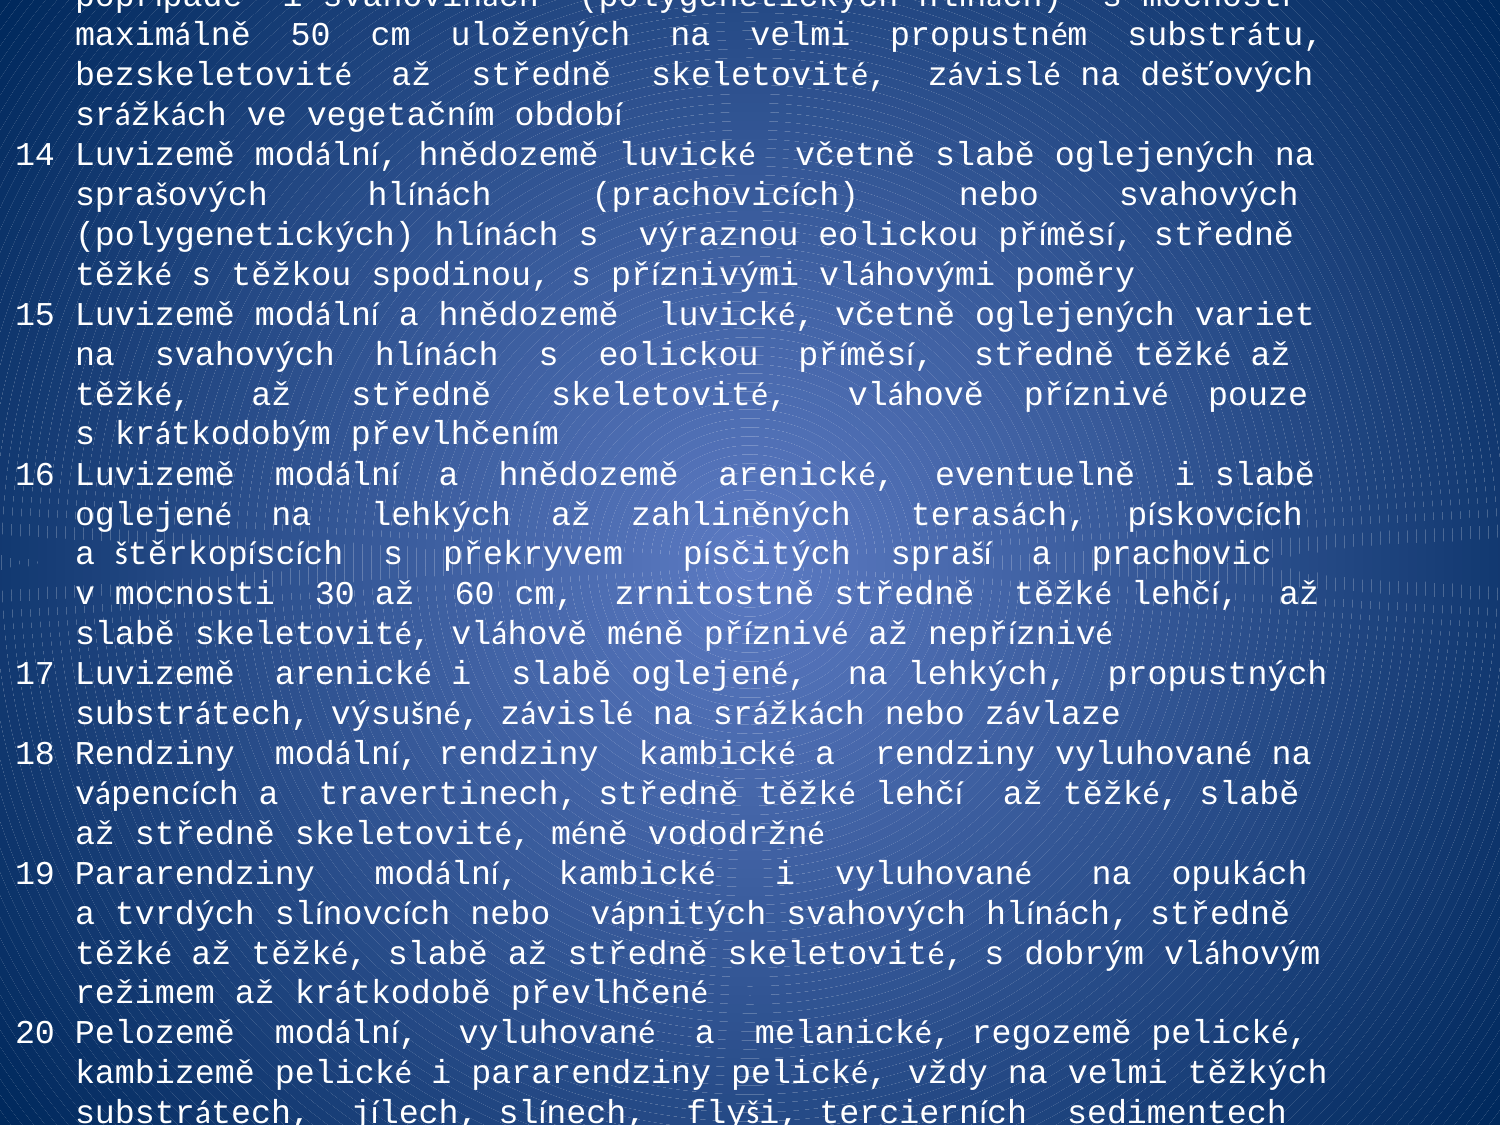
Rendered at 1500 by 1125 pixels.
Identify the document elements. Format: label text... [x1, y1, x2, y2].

text_box 11 Hnědozemě modální včetně slabě oglejených na sprašových a soliflukčních hlínách (prachovicích), středně těžké s těžší spodinou, bez skeletu, s příznivými vlhkostními poměry 12 Hnědozemě modální, kambizemě modální a kambizemě luvické, všechny včetně slabě oglejených forem na svahových (polygenetických) hlínách, středně těžké s těžkou spodinou, až středně skeletovité, vododržné, ve spodině s místním převlhčením 13 Hnědozemě modální, hnědozemě luvické, luvizemě modální, fluvizemě modální i stratifikované, na eolických substrátech, popřípadě i svahovinách (polygenetických hlínách) s mocností maximálně 50 cm uložených na velmi propustném substrátu, bezskeletovité až středně skeletovité, závislé na dešťových srážkách ve vegetačním období 14 Luvizemě modální, hnědozemě luvické včetně slabě oglejených na sprašových hlínách (prachovicích) nebo svahových (polygenetických) hlínách s výraznou eolickou příměsí, středně těžké s těžkou spodinou, s příznivými vláhovými poměry 15 Luvizemě modální a hnědozemě luvické, včetně oglejených variet na svahových hlínách s eolickou příměsí, středně těžké až těžké, až středně skeletovité, vláhově příznivé pouze s krátkodobým převlhčením 16 Luvizemě modální a hnědozemě arenické, eventuelně i slabě oglejené na lehkých až zahliněných terasách, pískovcích a štěrkopíscích s překryvem písčitých spraší a prachovic v mocnosti 30 až 60 cm, zrnitostně středně těžké lehčí, až slabě skeletovité, vláhově méně příznivé až nepříznivé 17 Luvizemě arenické i slabě oglejené, na lehkých, propustných substrátech, výsušné, závislé na srážkách nebo závlaze 18 Rendziny modální, rendziny kambické a rendziny vyluhované na vápencích a travertinech, středně těžké lehčí až těžké, slabě až středně skeletovité, méně vododržné 19 Pararendziny modální, kambické i vyluhované na opukách a tvrdých slínovcích nebo vápnitých svahových hlínách, středně těžké až těžké, slabě až středně skeletovité, s dobrým vláhovým režimem až krátkodobě převlhčené 20 Pelozemě modální, vyluhované a melanické, regozemě pelické, kambizemě pelické i pararendziny pelické, vždy na velmi těžkých substrátech, jílech, slínech, flyši, tercierních sedimentech a podobně, půdy s malou vodopropustností, převážně bez skeletu, ale i středně skeletovité, často i slabě oglejené 21 Půdy arenického subtypu, regozemě, pararendziny, kambizemě, popřípadě i fluvizemě na lehkých, nevododržných, silně výsušných substrátech 22 Půdy jako předcházející HPJ 21 na mírně těžších substrátech typu hlinitý písek nebo písčitá hlína s vodním režimem poněkud příznivějším než předcházející [0, 0, 1500, 1125]
